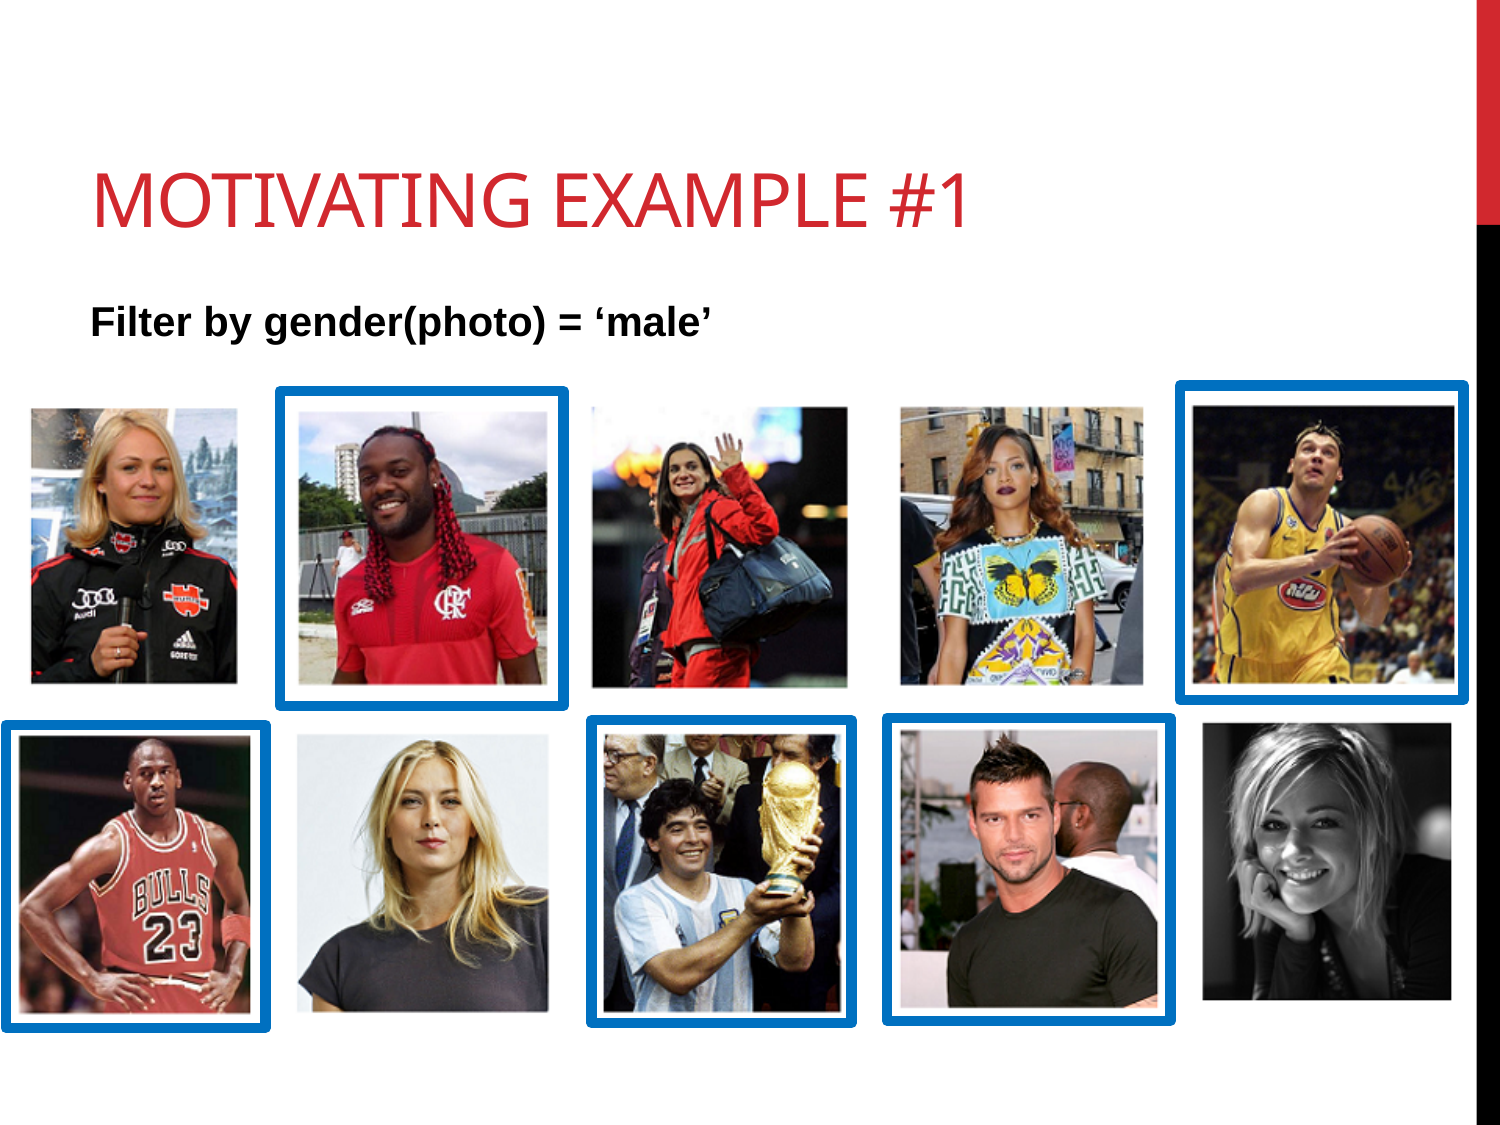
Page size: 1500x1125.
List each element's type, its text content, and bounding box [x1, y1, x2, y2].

text_box [3, 723, 268, 1030]
list Filter by gender(photo) = ‘male’ [75, 287, 1436, 362]
text_box [1178, 383, 1466, 387]
title Motivating example #1 [75, 25, 1376, 250]
picture [5, 392, 1476, 1024]
